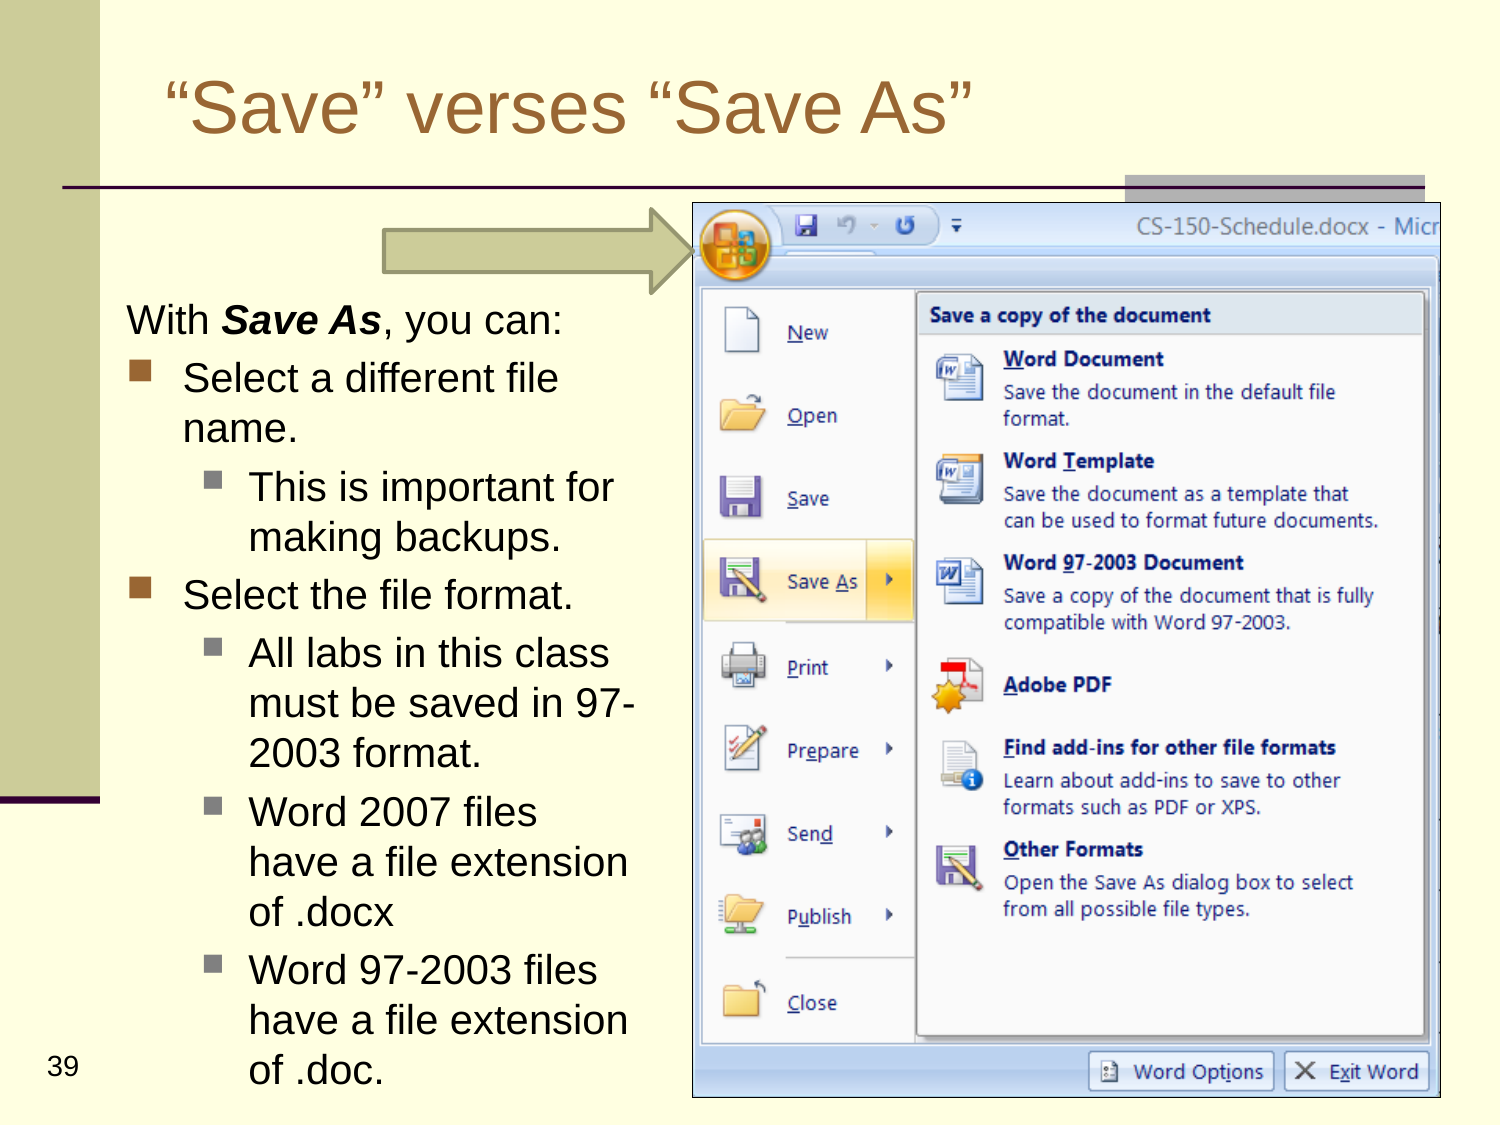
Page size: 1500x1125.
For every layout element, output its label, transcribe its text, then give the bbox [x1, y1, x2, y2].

slide_number 39 [23, 1039, 103, 1090]
text_box [381, 207, 686, 293]
title “Save” verses “Save As” [149, 45, 1426, 163]
list With Save As, you can: Select a different file name. This is important for making backups. Select the file format. All labs in this class must be saved in 97-2003 format. Word 2007 files have a file extension of .docx Word 97-2003 files have a file extension of .doc. [111, 284, 655, 1125]
picture [691, 201, 1441, 1098]
